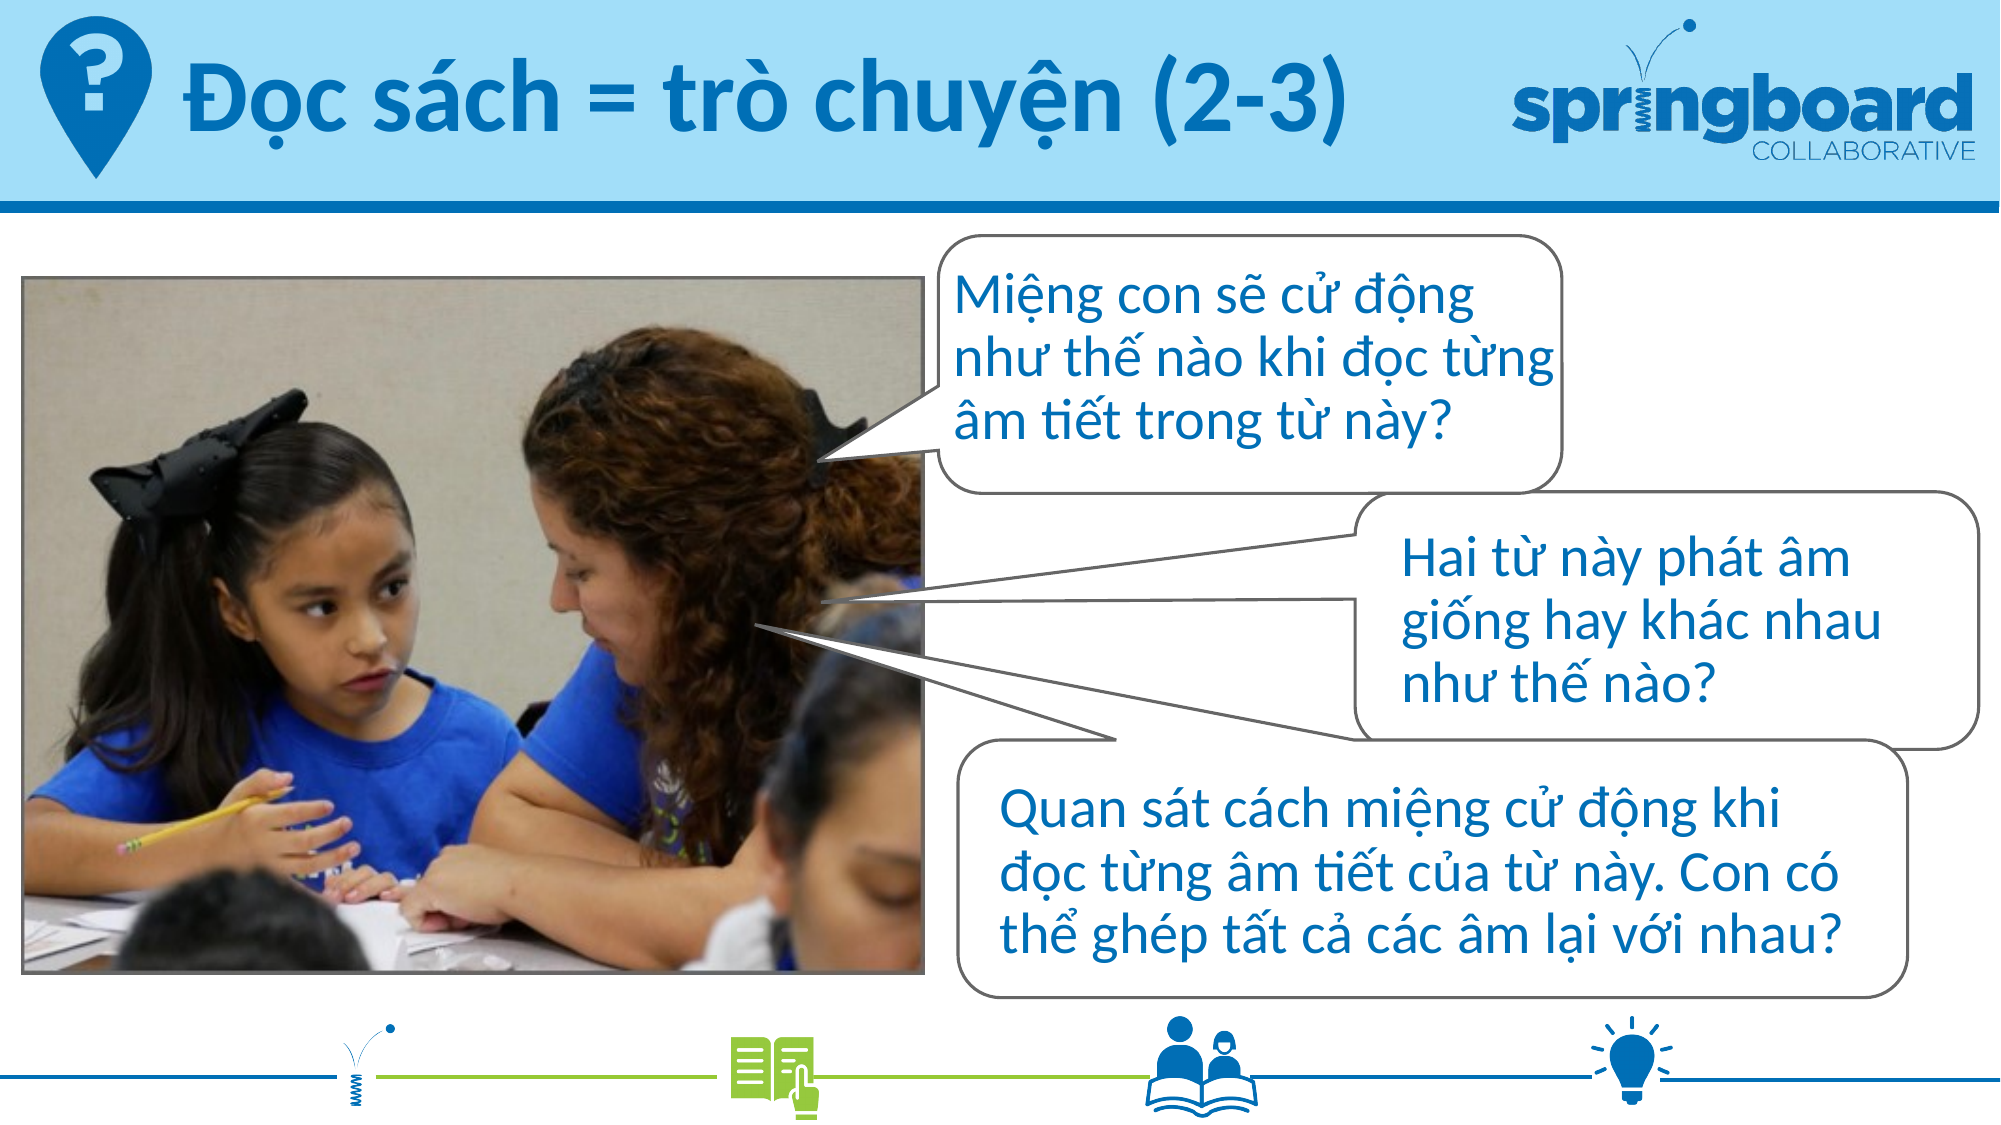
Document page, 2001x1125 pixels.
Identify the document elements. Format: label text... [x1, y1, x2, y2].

picture [1591, 1016, 1673, 1105]
list Quan sát cách miệng cử động khi đọc từng âm tiết của từ này. Con có thể ghép tất cả các âm lại với nhau? [984, 757, 1869, 987]
picture [731, 1037, 819, 1120]
picture [1145, 1016, 1258, 1118]
list Hai từ này phát âm giống hay khác nhau như thế nào? [1386, 519, 1959, 723]
picture [39, 16, 152, 180]
title Đọc sách = trò chuyện (2-3) [136, 0, 2000, 196]
picture [343, 1024, 395, 1106]
picture [21, 276, 925, 975]
list Miệng con sẽ cử động như thế nào khi đọc từng âm tiết trong từ này? [938, 256, 1580, 459]
